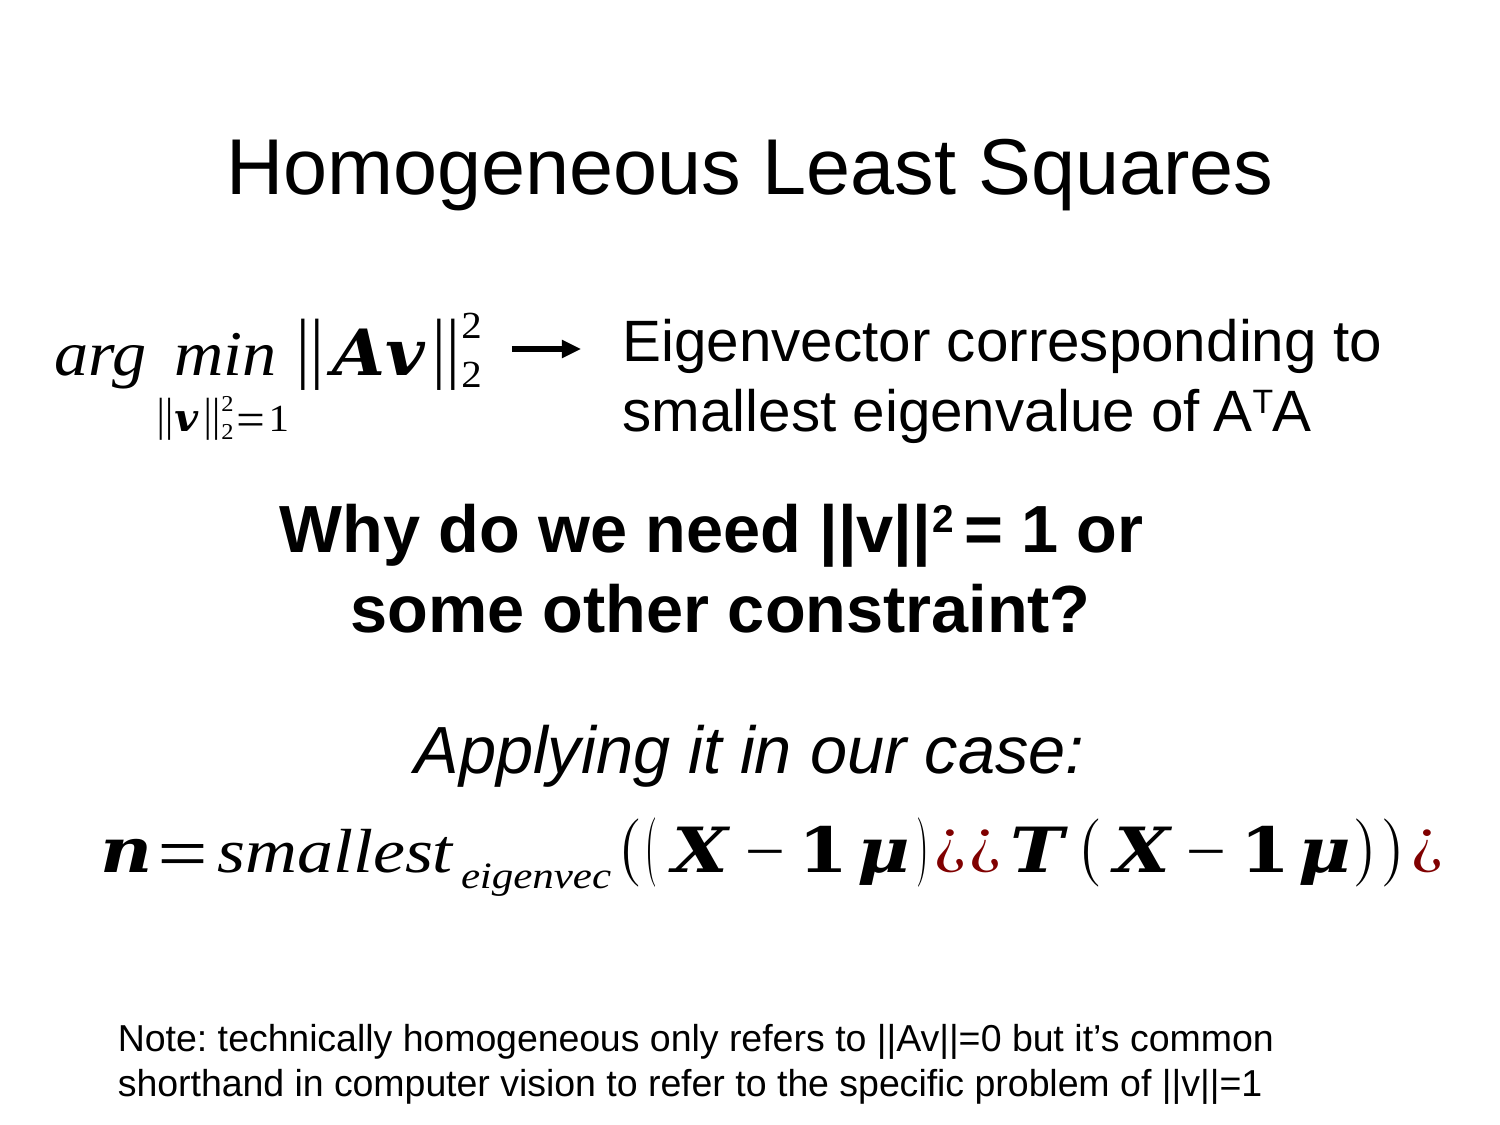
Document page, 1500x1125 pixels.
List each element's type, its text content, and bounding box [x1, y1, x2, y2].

text_box Eigenvector corresponding to smallest eigenvalue of ATA [607, 295, 1446, 451]
text_box Note: technically homogeneous only refers to ||Av||=0 but it’s common shorthand in computer vision to refer to the specific problem of ||v||=1 [103, 1006, 1446, 1111]
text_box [40, 699, 1460, 897]
text_box Why do we need ||v||2 = 1 or some other constraint? [11, 477, 1431, 653]
title Homogeneous Least Squares [103, 59, 1397, 278]
